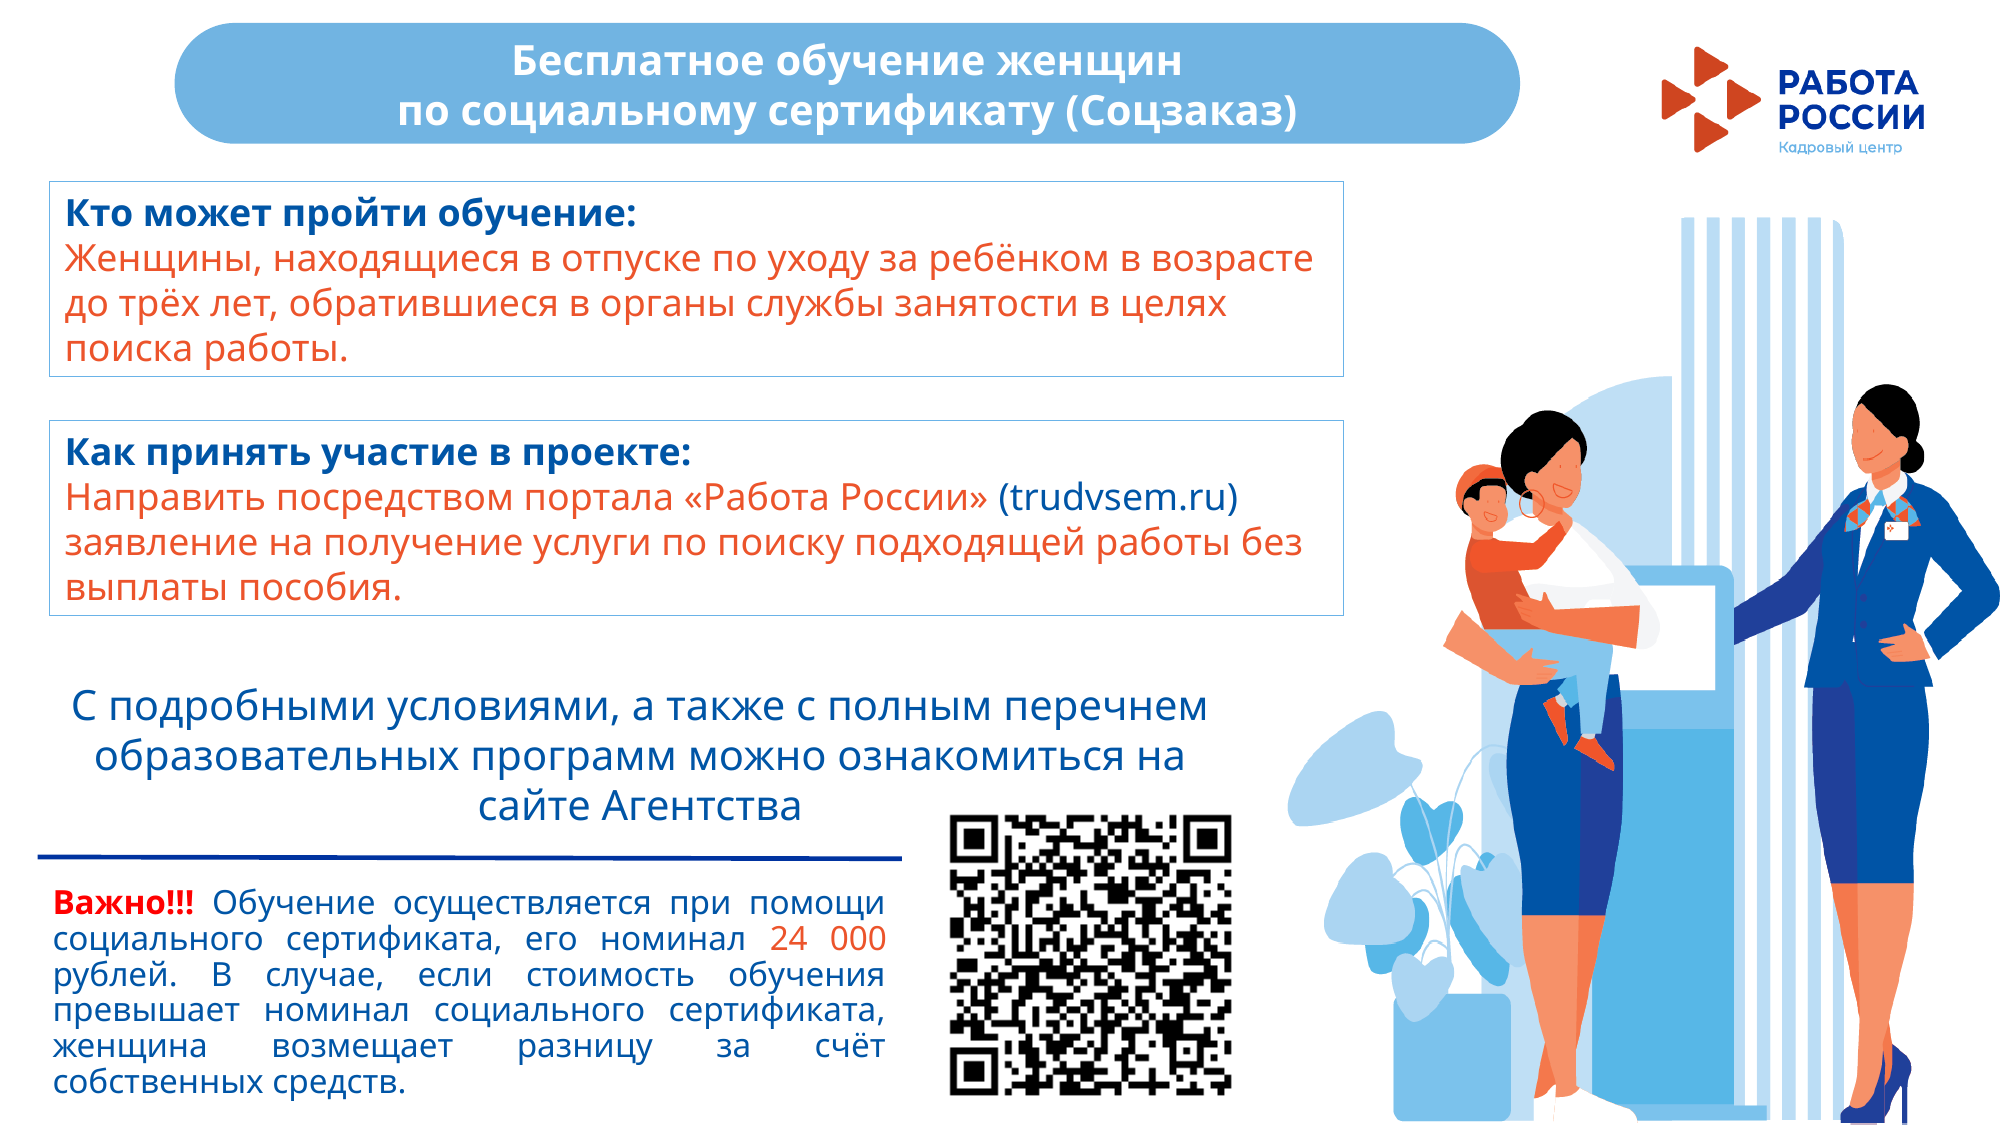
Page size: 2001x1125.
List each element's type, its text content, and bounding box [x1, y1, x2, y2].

text_box Как принять участие в проекте: Направить посредством портала «Работа России» (trudvsem.ru) заявление на получение услуги по поиску подходящей работы без выплаты пособия. [49, 420, 1287, 616]
text_box Важно!!! Обучение осуществляется при помощи социального сертификата, его номинал 24 000 рублей. В случае, если стоимость обучения превышает номинал социального сертификата, женщина возмещает разницу за счёт собственных средств. [37, 878, 902, 1054]
picture [1287, 217, 2000, 1125]
text_box Кто может пройти обучение: Женщины, находящиеся в отпуске по уходу за ребёнком в возрасте до трёх лет, обратившиеся в органы службы занятости в целях поиска работы. [49, 181, 1344, 377]
picture [923, 788, 1259, 1123]
text_box С подробными условиями, а также с полным перечнем образовательных программ можно ознакомиться на сайте Агентства [49, 671, 1231, 836]
picture [1661, 46, 1924, 155]
text_box Бесплатное обучение женщин по социальному сертификату (Соцзаказ) [173, 21, 1522, 145]
